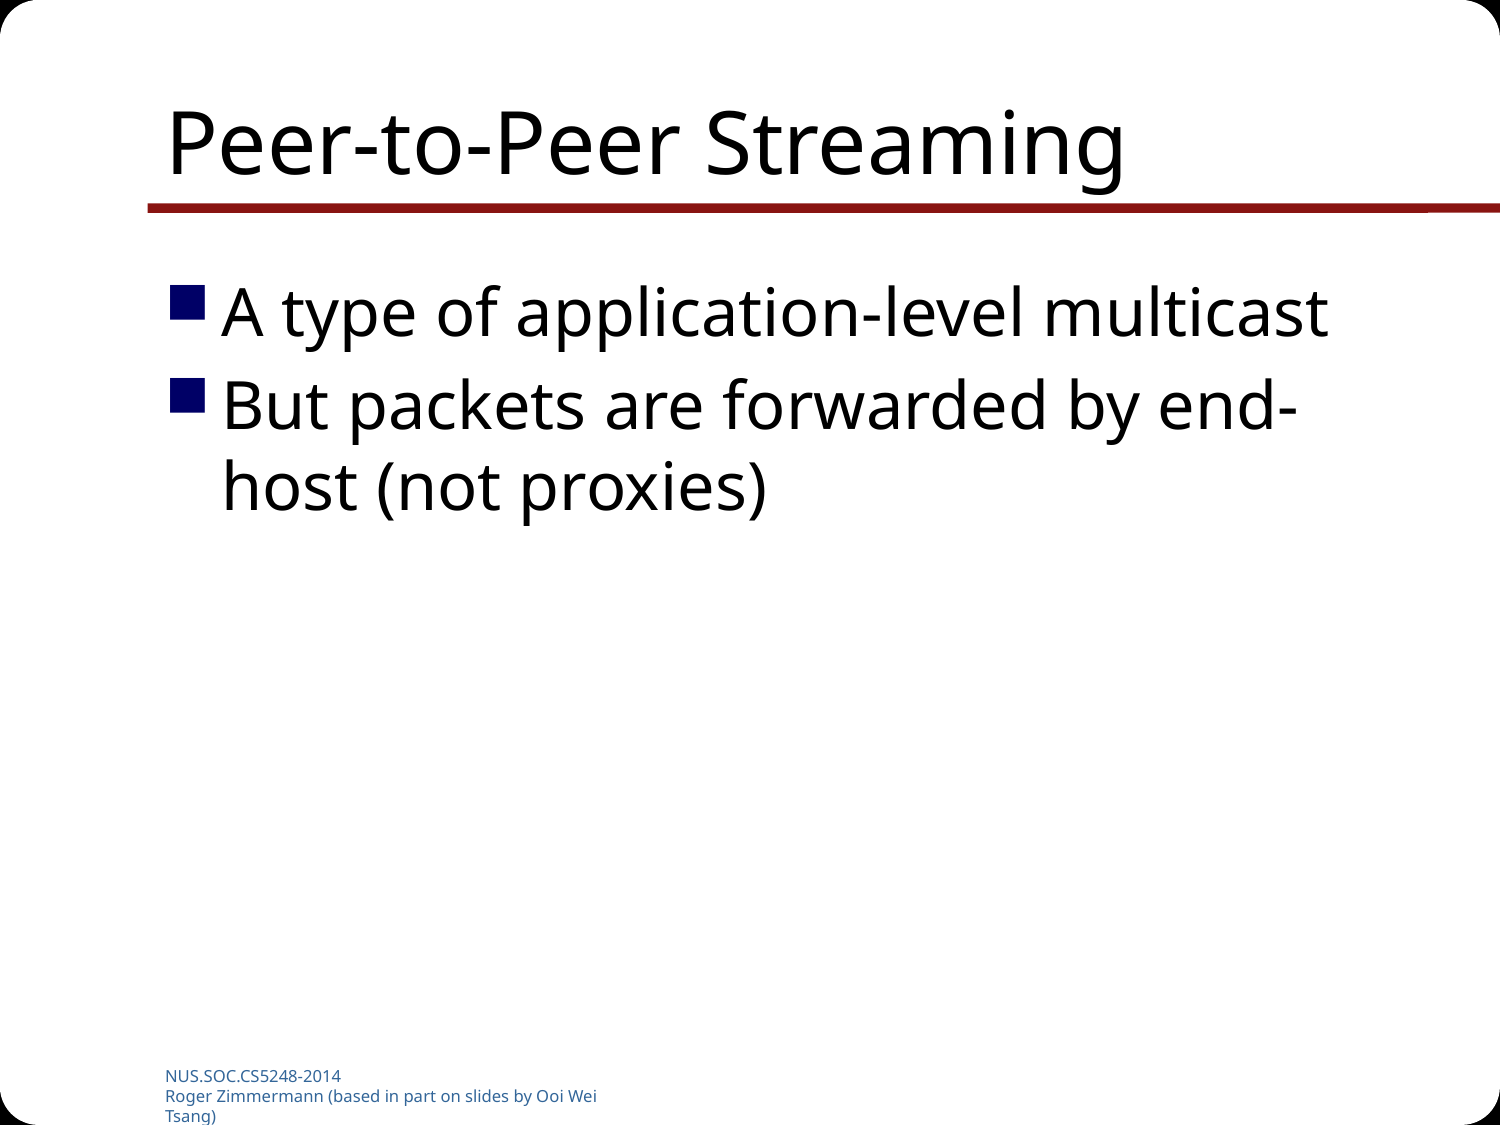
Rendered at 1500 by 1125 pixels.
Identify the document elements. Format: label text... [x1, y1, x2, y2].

footer [549, 1024, 1038, 1101]
slide_number NUS.SOC.CS5248-2014 Roger Zimmermann (based in part on slides by Ooi Wei Tsang) [149, 1058, 549, 1101]
title Peer-to-Peer Streaming [149, 45, 1426, 234]
list A type of application-level multicast But packets are forwarded by end-host (not proxies) [149, 262, 1426, 1006]
